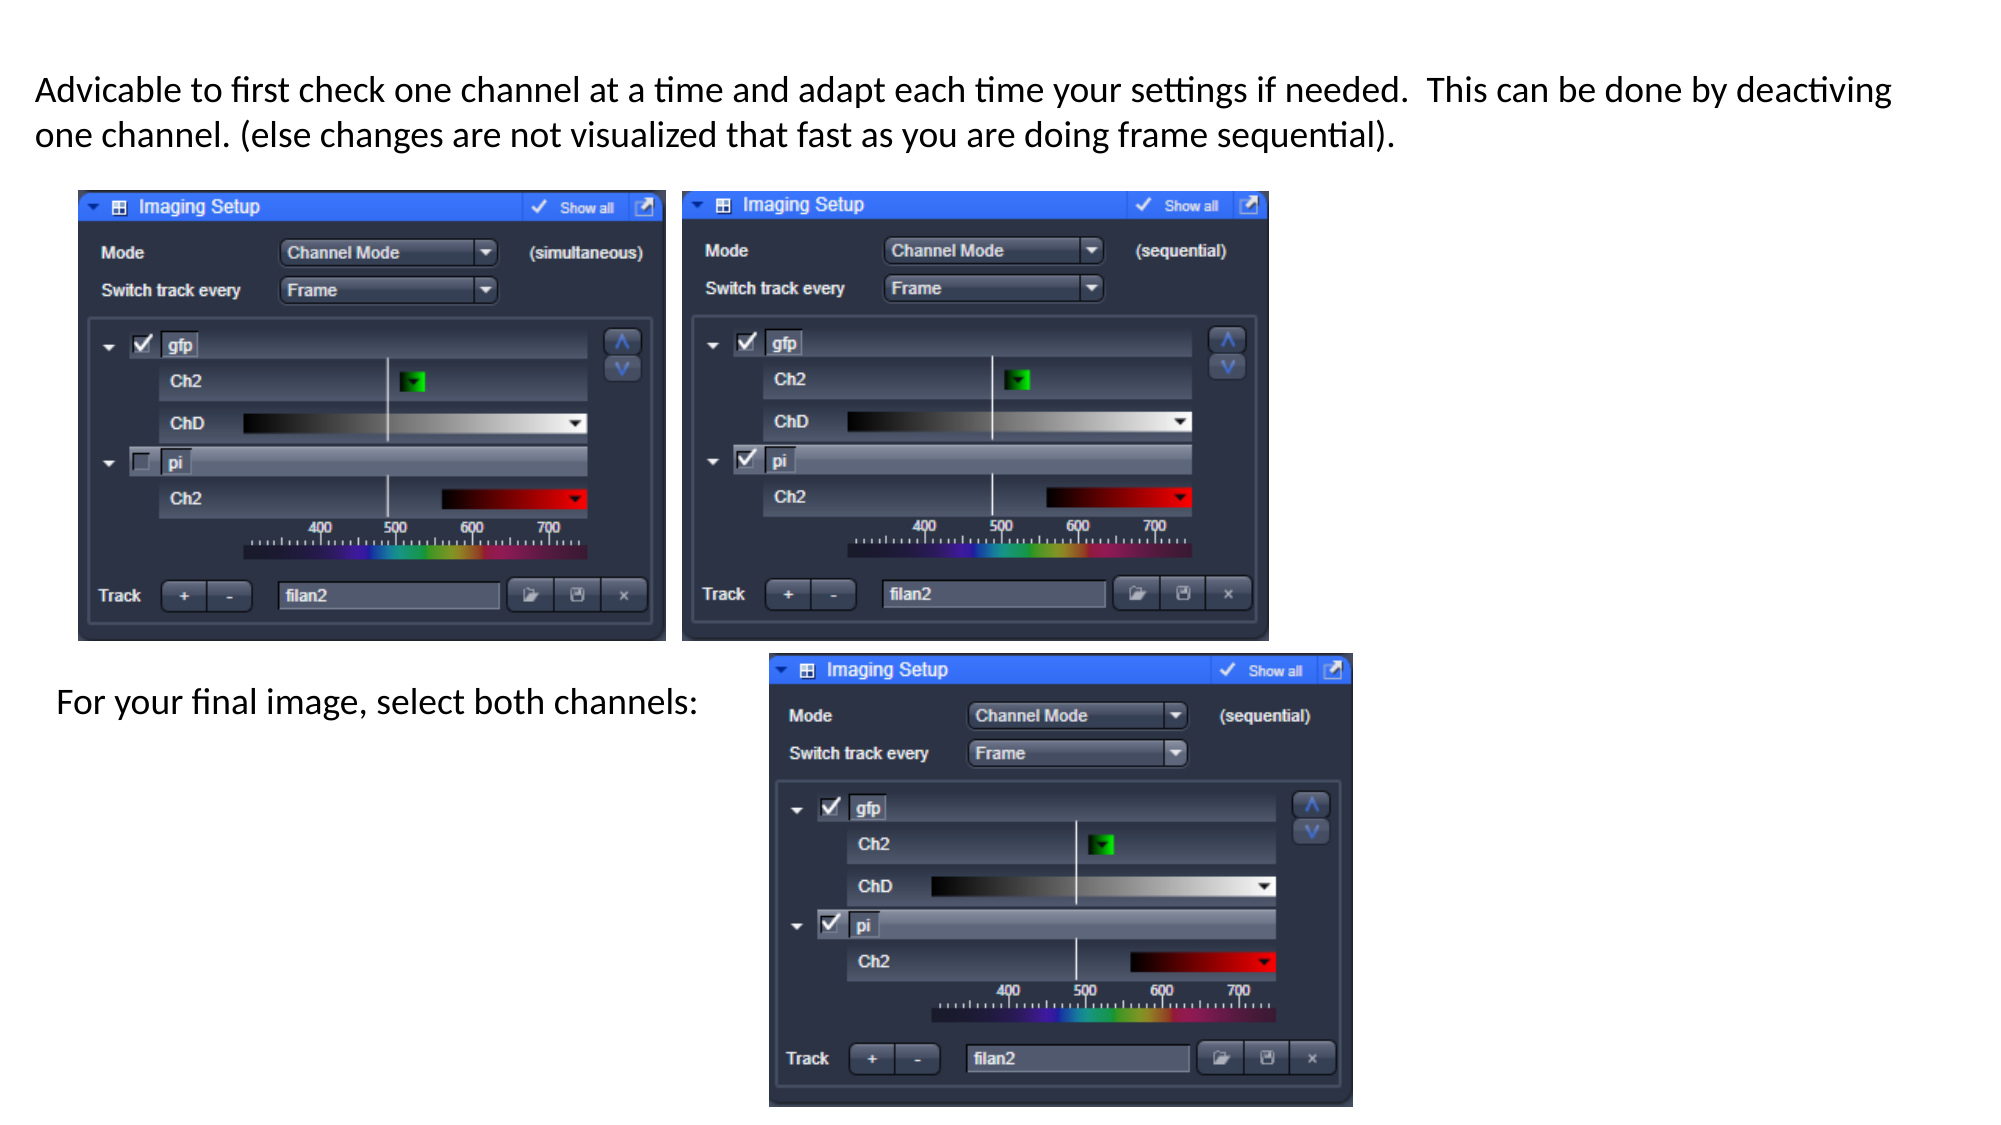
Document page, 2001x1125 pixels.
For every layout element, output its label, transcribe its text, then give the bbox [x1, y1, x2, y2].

text_box Advicable to first check one channel at a time and adapt each time your settings if needed. This can be done by deactiving one channel. (else changes are not visualized that fast as you are doing frame sequential). [19, 57, 1974, 163]
picture [769, 653, 1353, 1107]
picture [682, 191, 1269, 641]
text_box For your final image, select both channels: [41, 669, 715, 730]
picture [78, 190, 666, 641]
